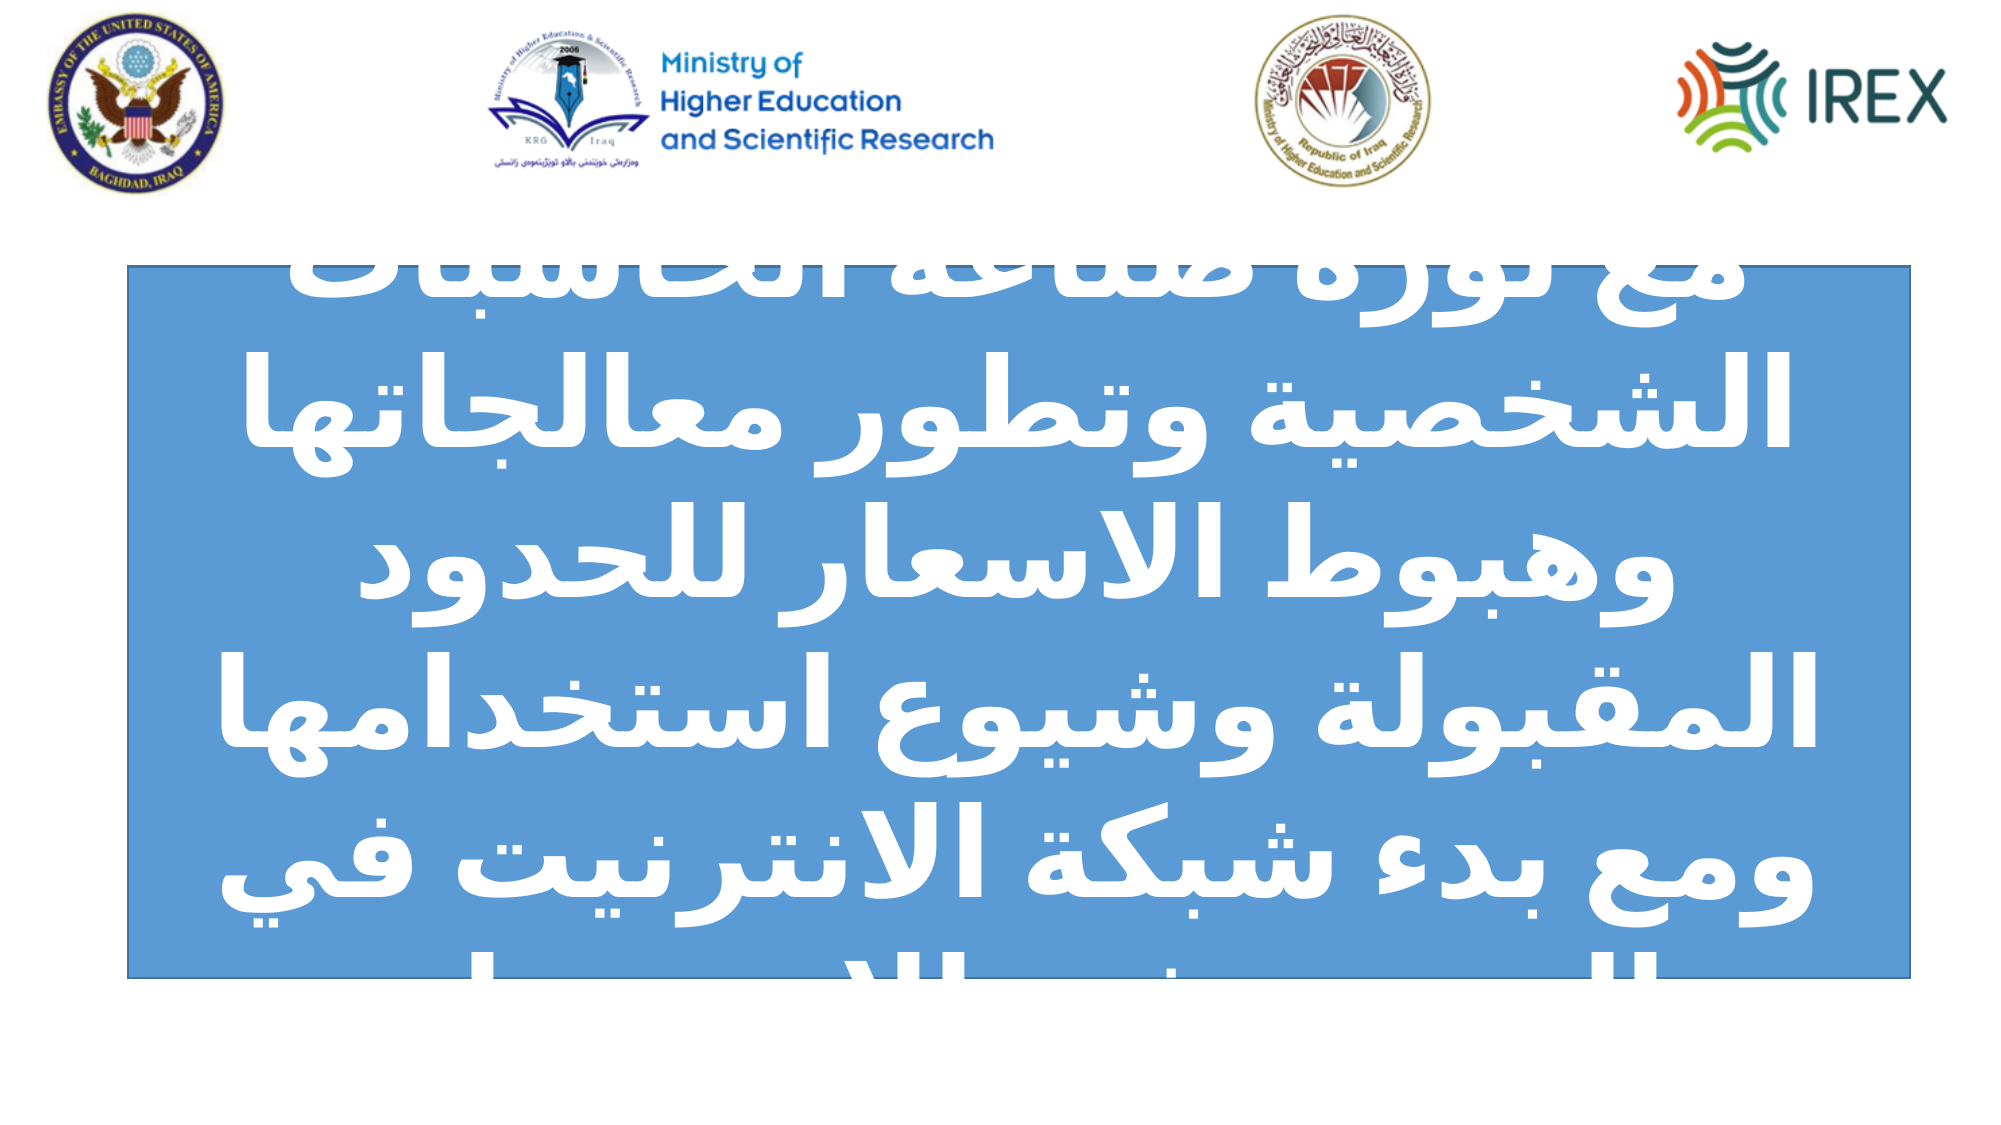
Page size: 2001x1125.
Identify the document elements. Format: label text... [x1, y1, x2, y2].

picture [29, 0, 1975, 218]
text_box مع ثورة صناعة الحاسبات الشخصية وتطور معالجاتها وهبوط الاسعار للحدود المقبولة وشيوع استخدامها ومع بدء شبكة الانترنيت في التوسع في الاستخدام [127, 265, 1911, 979]
